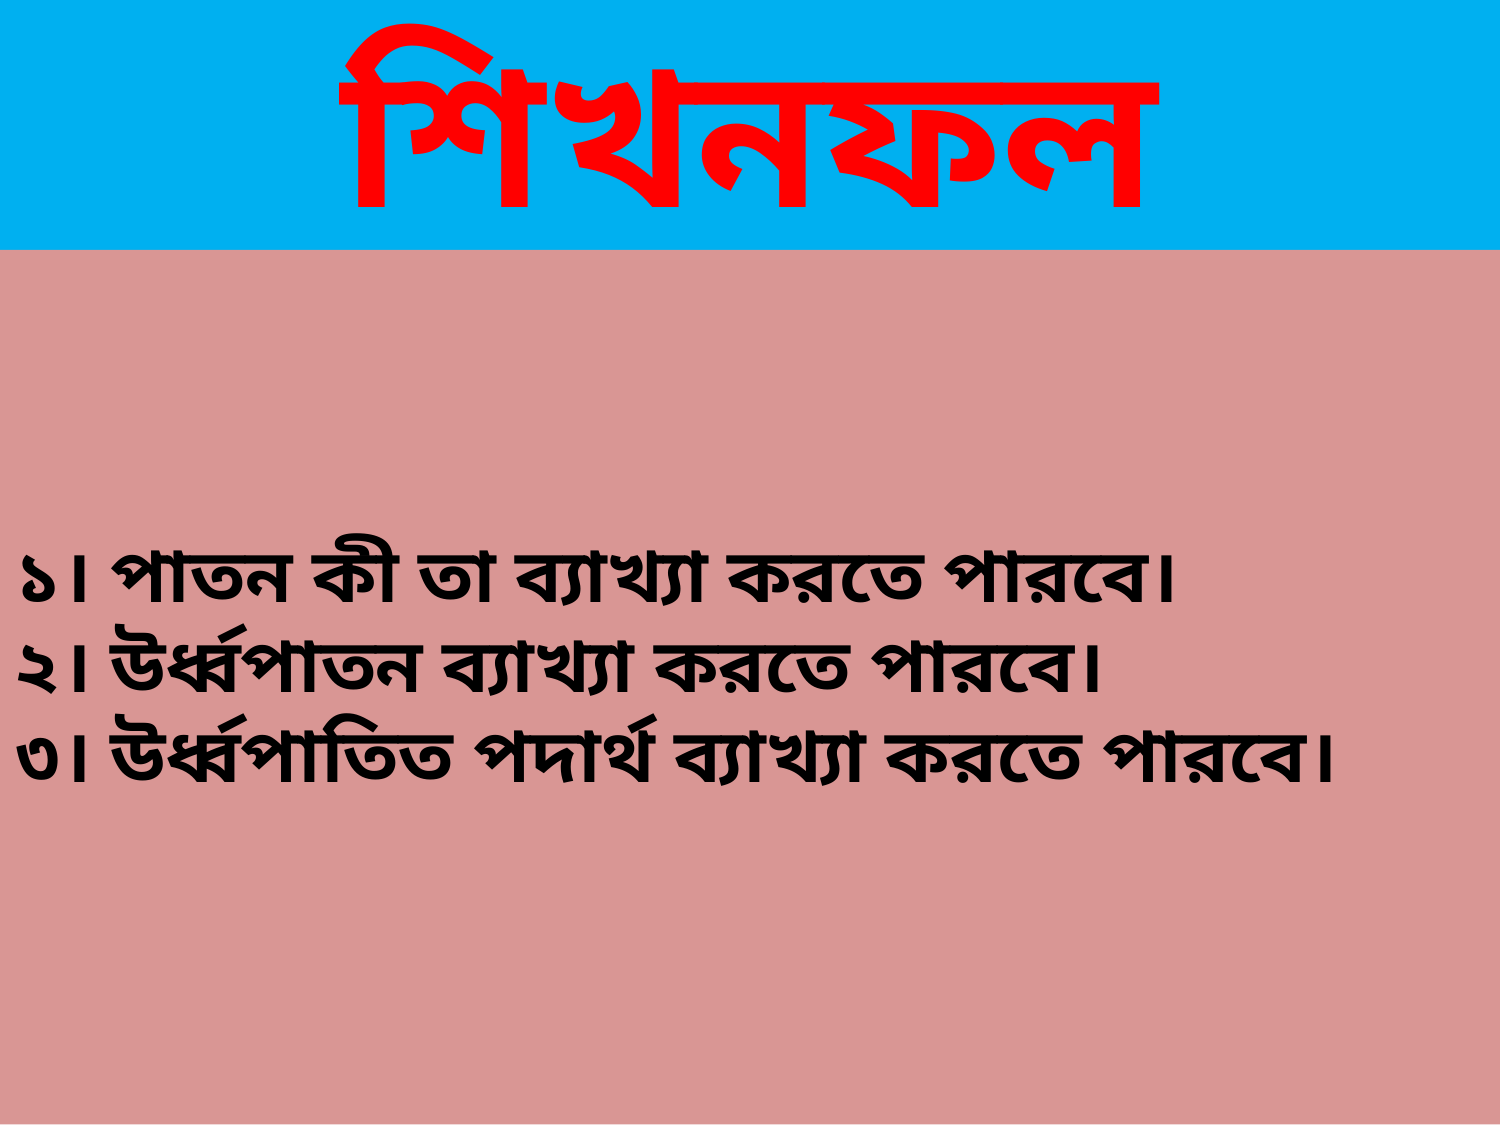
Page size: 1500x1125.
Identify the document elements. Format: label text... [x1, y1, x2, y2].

text_box শিখনফল [0, 0, 1500, 249]
text_box ১। পাতন কী তা ব্যাখ্যা করতে পারবে। ২। উর্ধ্বপাতন ব্যাখ্যা করতে পারবে। ৩। উর্ধ্বপাতিত পদার্থ ব্যাখ্যা করতে পারবে। [0, 249, 1500, 1125]
